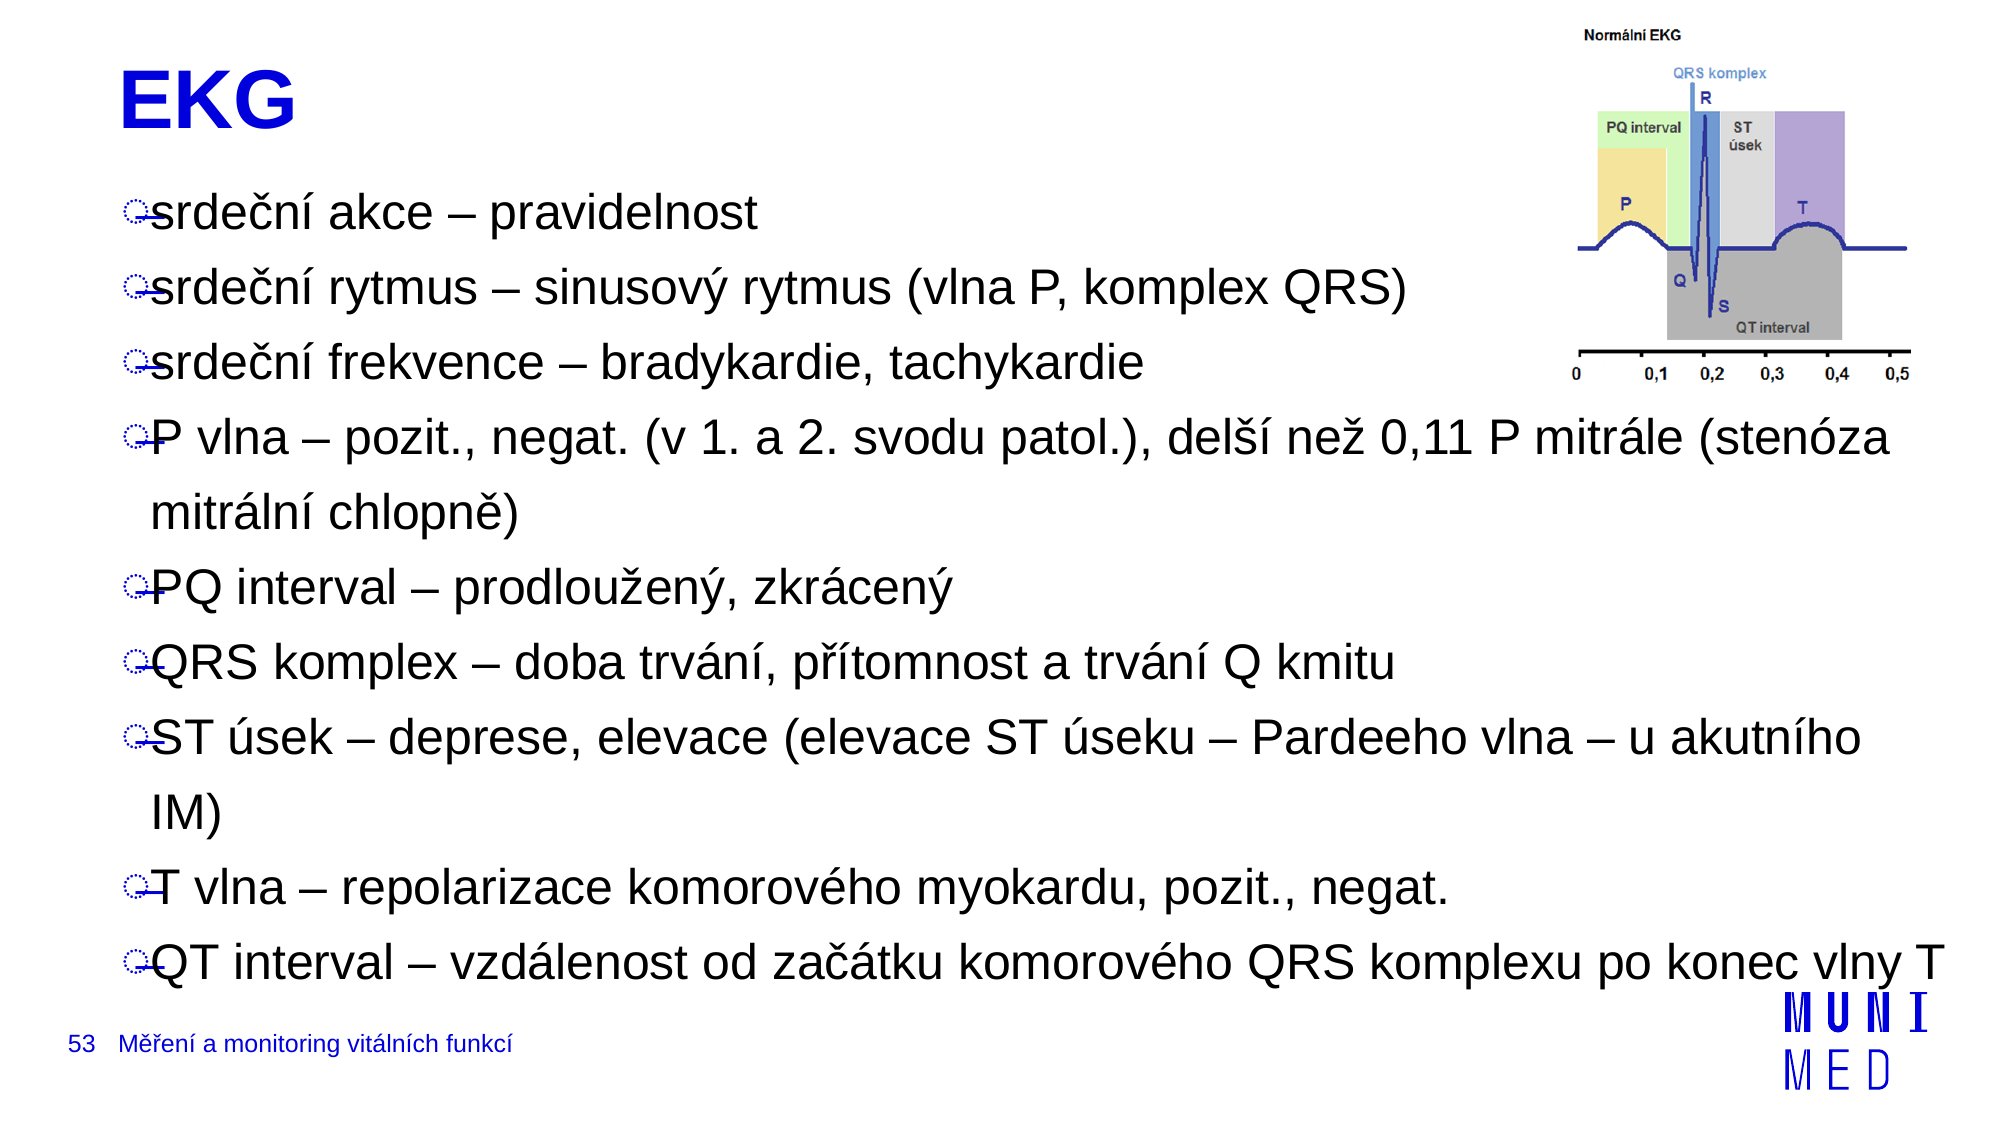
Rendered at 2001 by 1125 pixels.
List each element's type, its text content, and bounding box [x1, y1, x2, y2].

picture [1563, 18, 1911, 398]
slide_number 53 [67, 1021, 110, 1063]
footer Měření a monitoring vitálních funkcí [118, 1021, 1418, 1063]
list srdeční akce – pravidelnost srdeční rytmus – sinusový rytmus (vlna P, komplex QRS) srdeční frekvence – bradykardie, tachykardie P vlna – pozit., negat. (v 1. a 2. svodu patol.), delší než 0,11 P mitrále (stenóza mitrální chlopně) PQ interval – prodloužený, zkrácený QRS komplex – doba trvání, přítomnost a trvání Q kmitu ST úsek – deprese, elevace (elevace ST úseku – Pardeeho vlna – u akutního IM) T vlna – repolarizace komorového myokardu, pozit., negat. QT interval – vzdálenost od začátku komorového QRS komplexu po konec vlny T [109, 164, 1950, 844]
title EKG [118, 62, 1558, 137]
